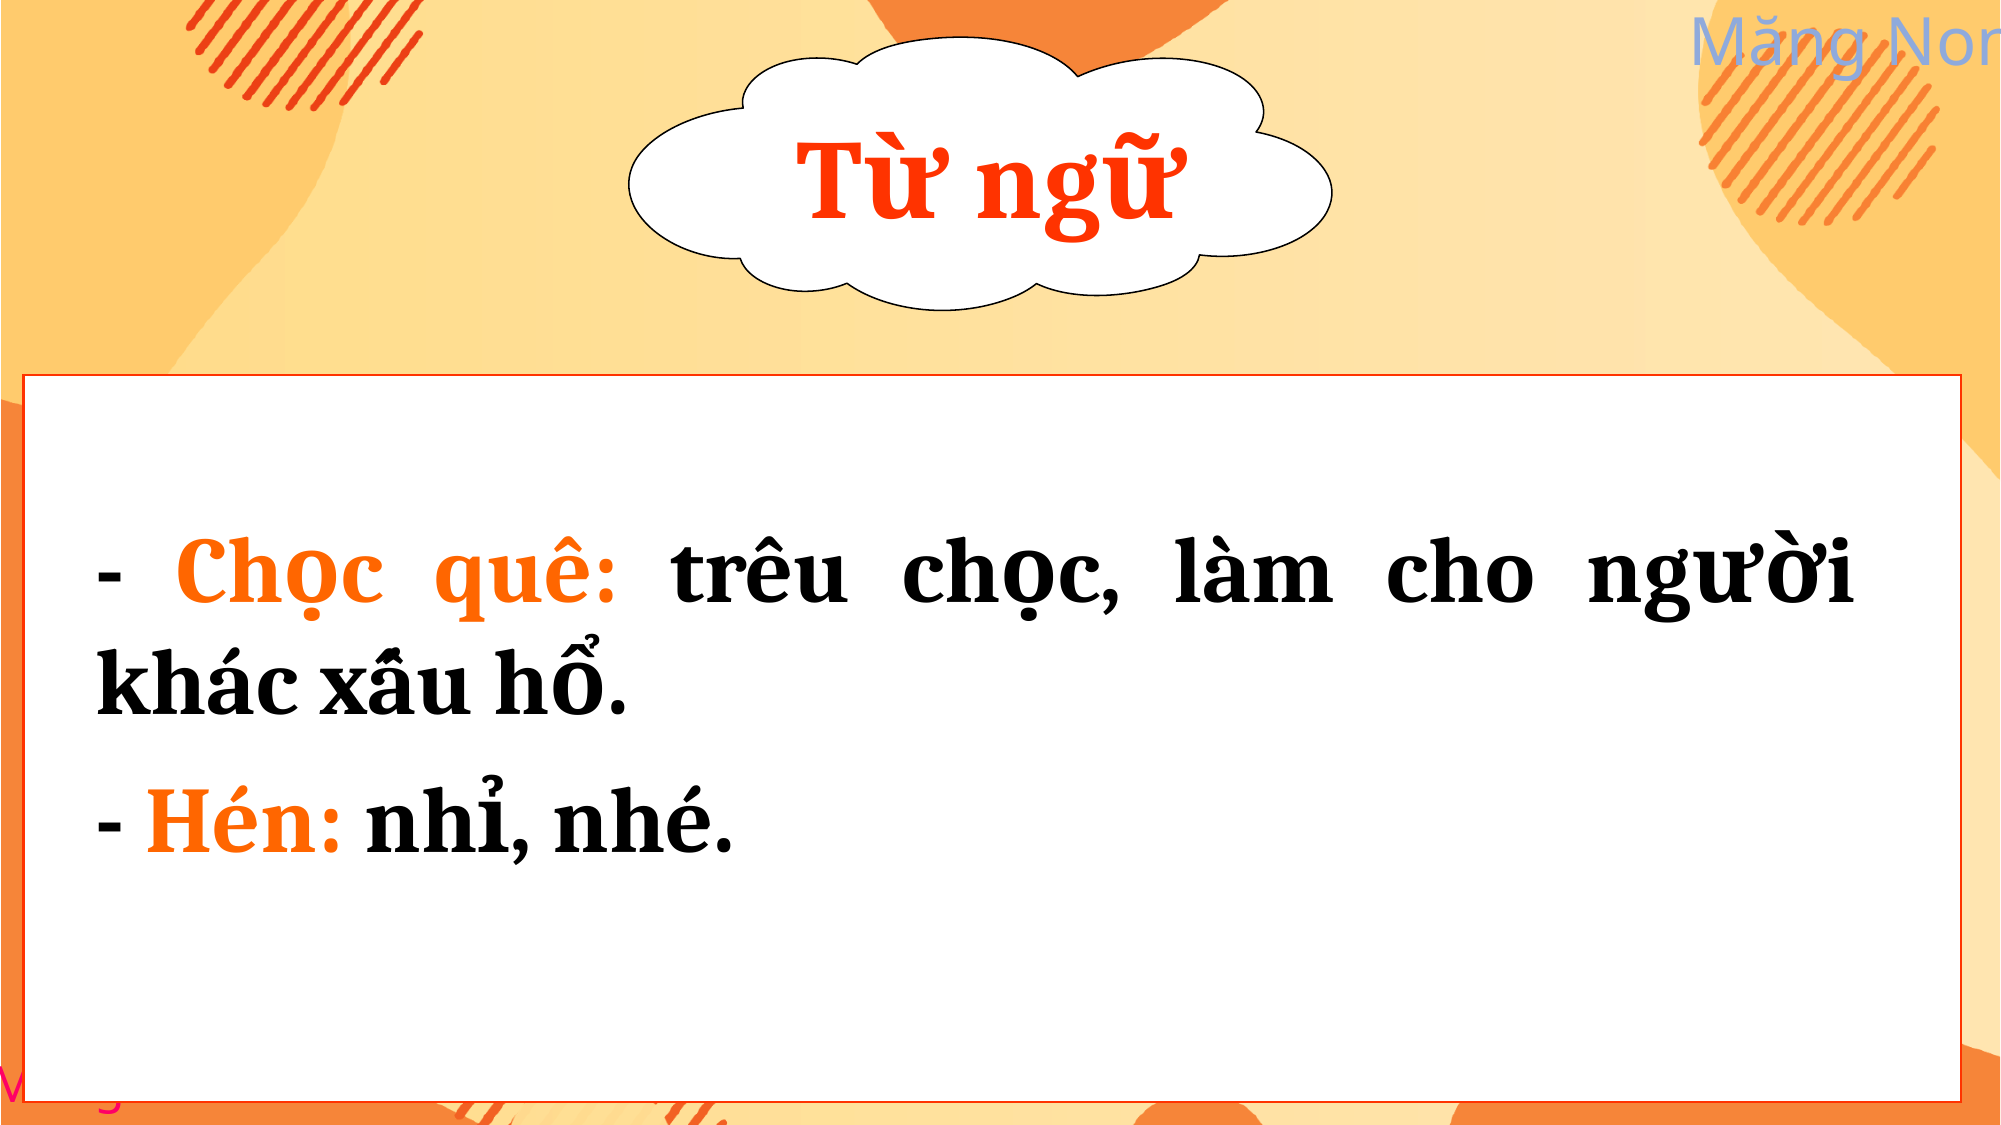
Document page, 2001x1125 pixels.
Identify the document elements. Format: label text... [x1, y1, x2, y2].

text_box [618, 36, 1333, 313]
text_box - Chọc quê: trêu chọc, làm cho người khác xấu hổ. - Hén: nhỉ, nhé. [80, 501, 1871, 879]
picture [0, 0, 2001, 1125]
text_box [22, 374, 1962, 1103]
